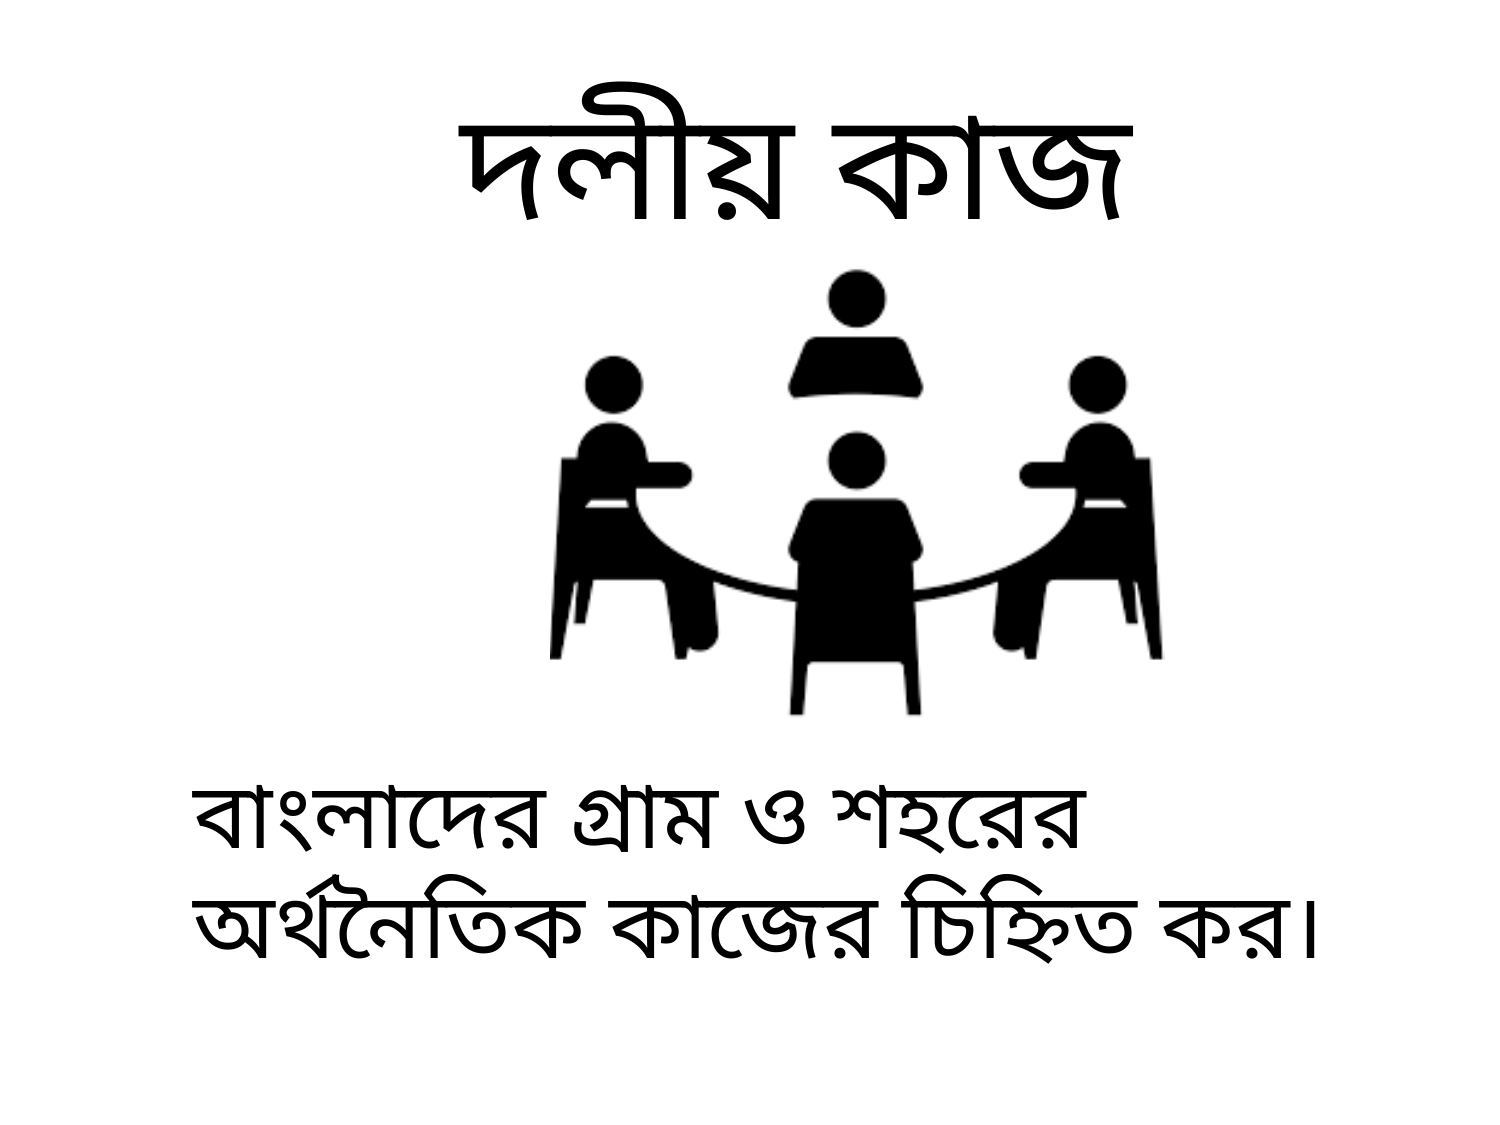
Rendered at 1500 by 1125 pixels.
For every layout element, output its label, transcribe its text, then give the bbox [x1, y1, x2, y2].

text_box দলীয় কাজ [375, 62, 1219, 258]
picture [550, 250, 1165, 726]
text_box বাংলাদের গ্রাম ও শহরের অর্থনৈতিক কাজের চিহ্নিত কর। [179, 749, 1414, 985]
